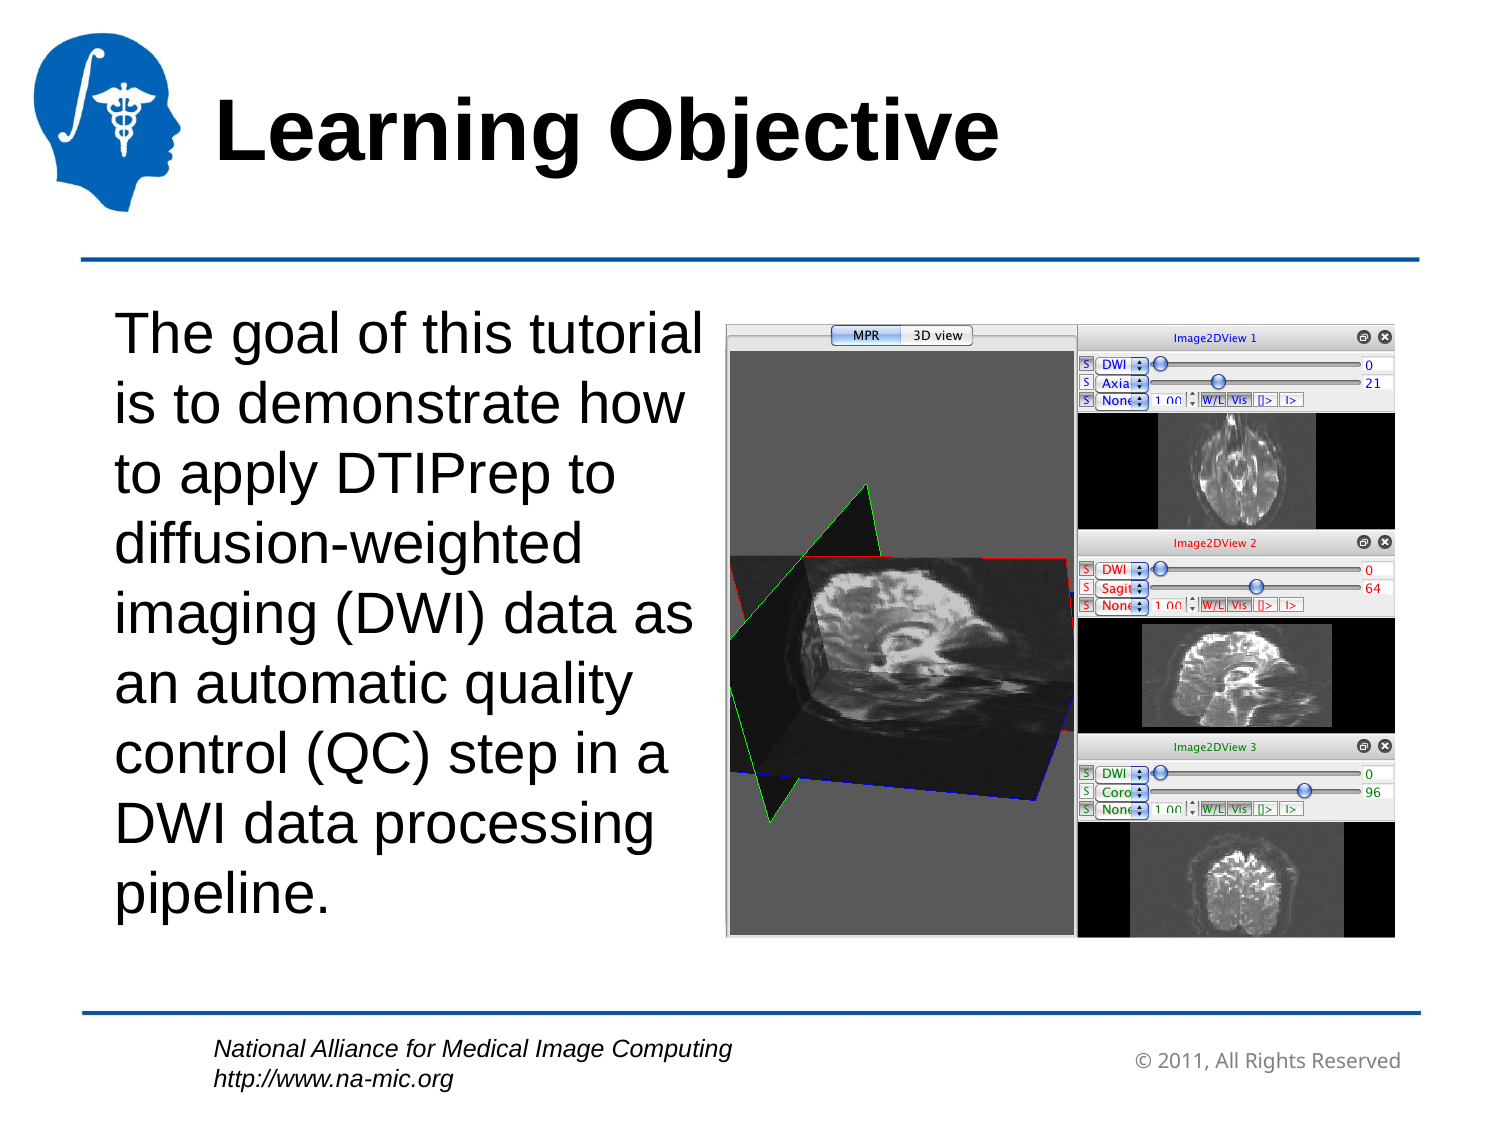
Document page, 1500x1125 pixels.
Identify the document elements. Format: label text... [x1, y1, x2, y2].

text_box The goal of this tutorial is to demonstrate how to apply DTIPrep to diffusion-weighted imaging (DWI) data as an automatic quality control (QC) step in a DWI data processing pipeline. [99, 287, 763, 988]
title Learning Objective [199, 24, 1400, 228]
picture [0, 0, 1500, 1125]
text_box © 2011, All Rights Reserved [1087, 1039, 1417, 1080]
